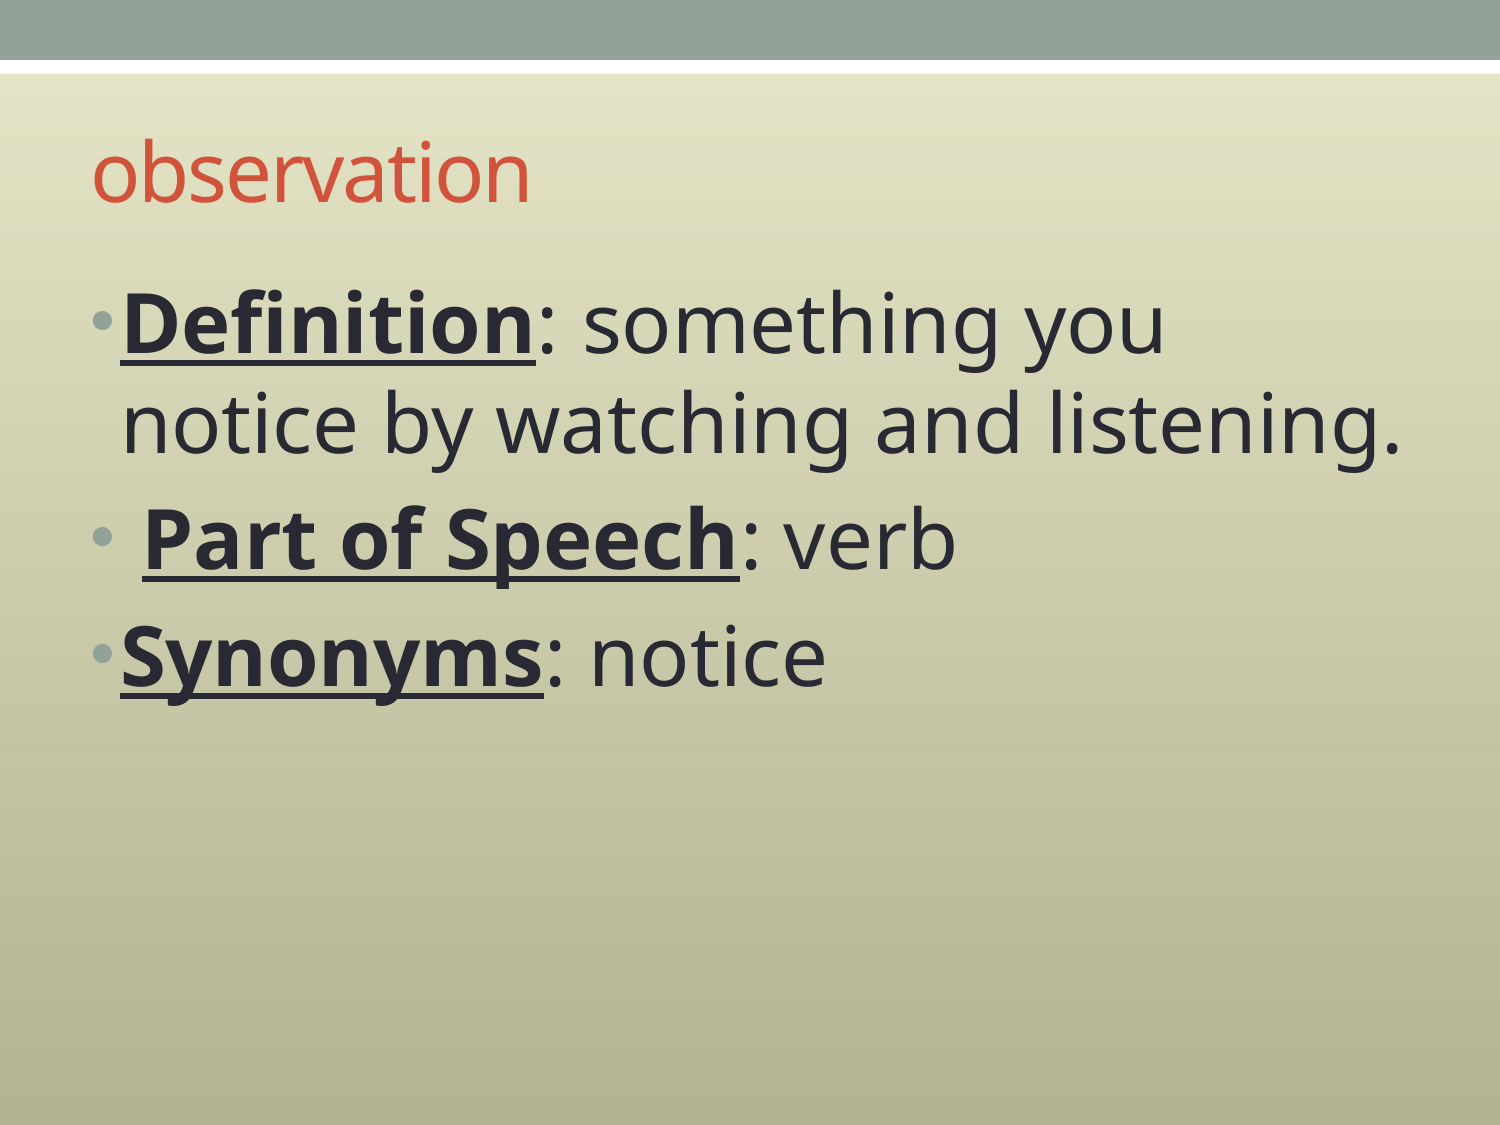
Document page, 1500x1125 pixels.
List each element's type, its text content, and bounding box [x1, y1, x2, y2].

title observation [75, 87, 1425, 250]
list Definition: something you notice by watching and listening. Part of Speech: verb Synonyms: notice [75, 262, 1425, 1063]
